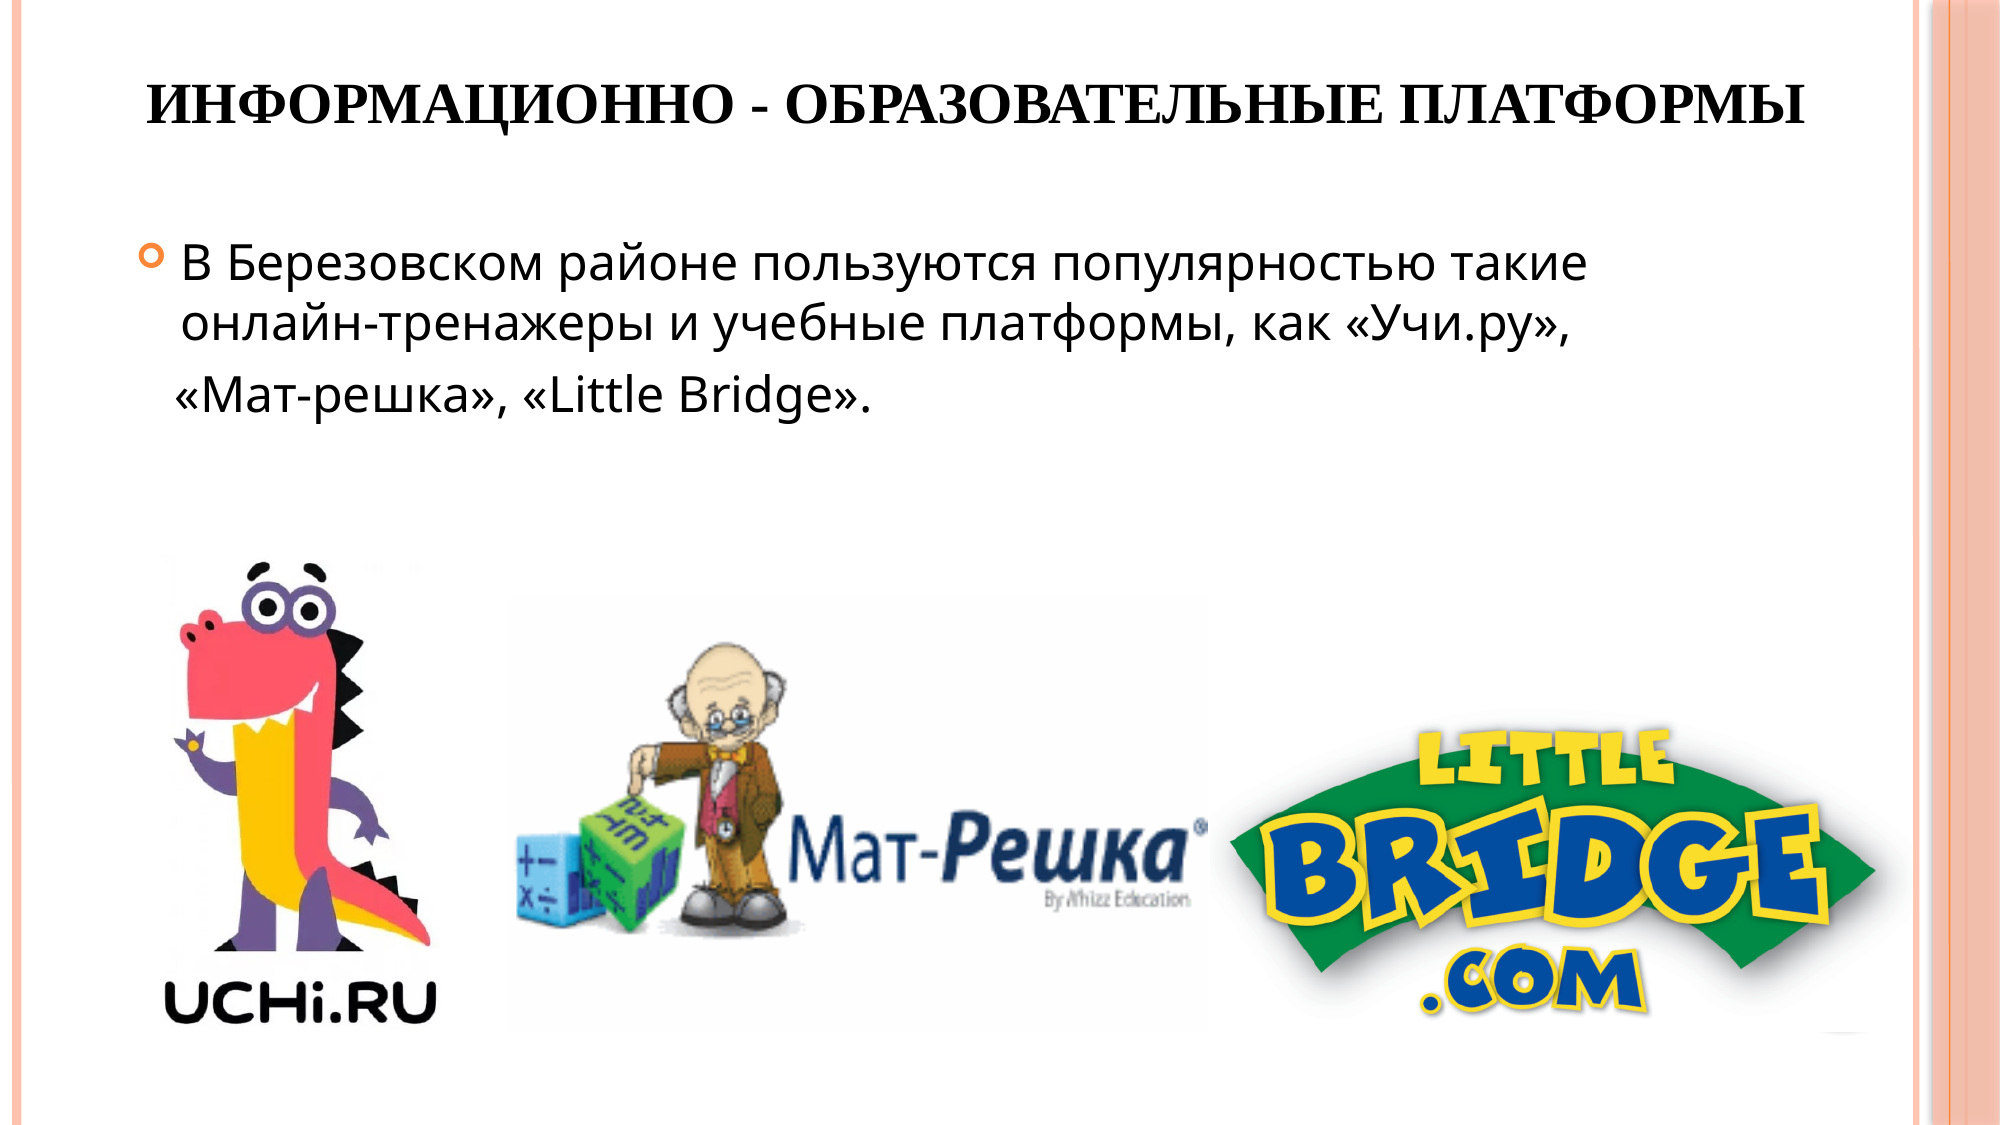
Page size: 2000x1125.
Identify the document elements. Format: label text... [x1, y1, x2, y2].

title Информационно - образовательные платформы [38, 35, 1914, 143]
list В Березовском районе пользуются популярностью такие онлайн-тренажеры и учебные платформы, как «Учи.ру», «Мат-решка», «Little Bridge». [120, 222, 1754, 699]
picture [61, 553, 1209, 1032]
picture [1210, 702, 1913, 1032]
